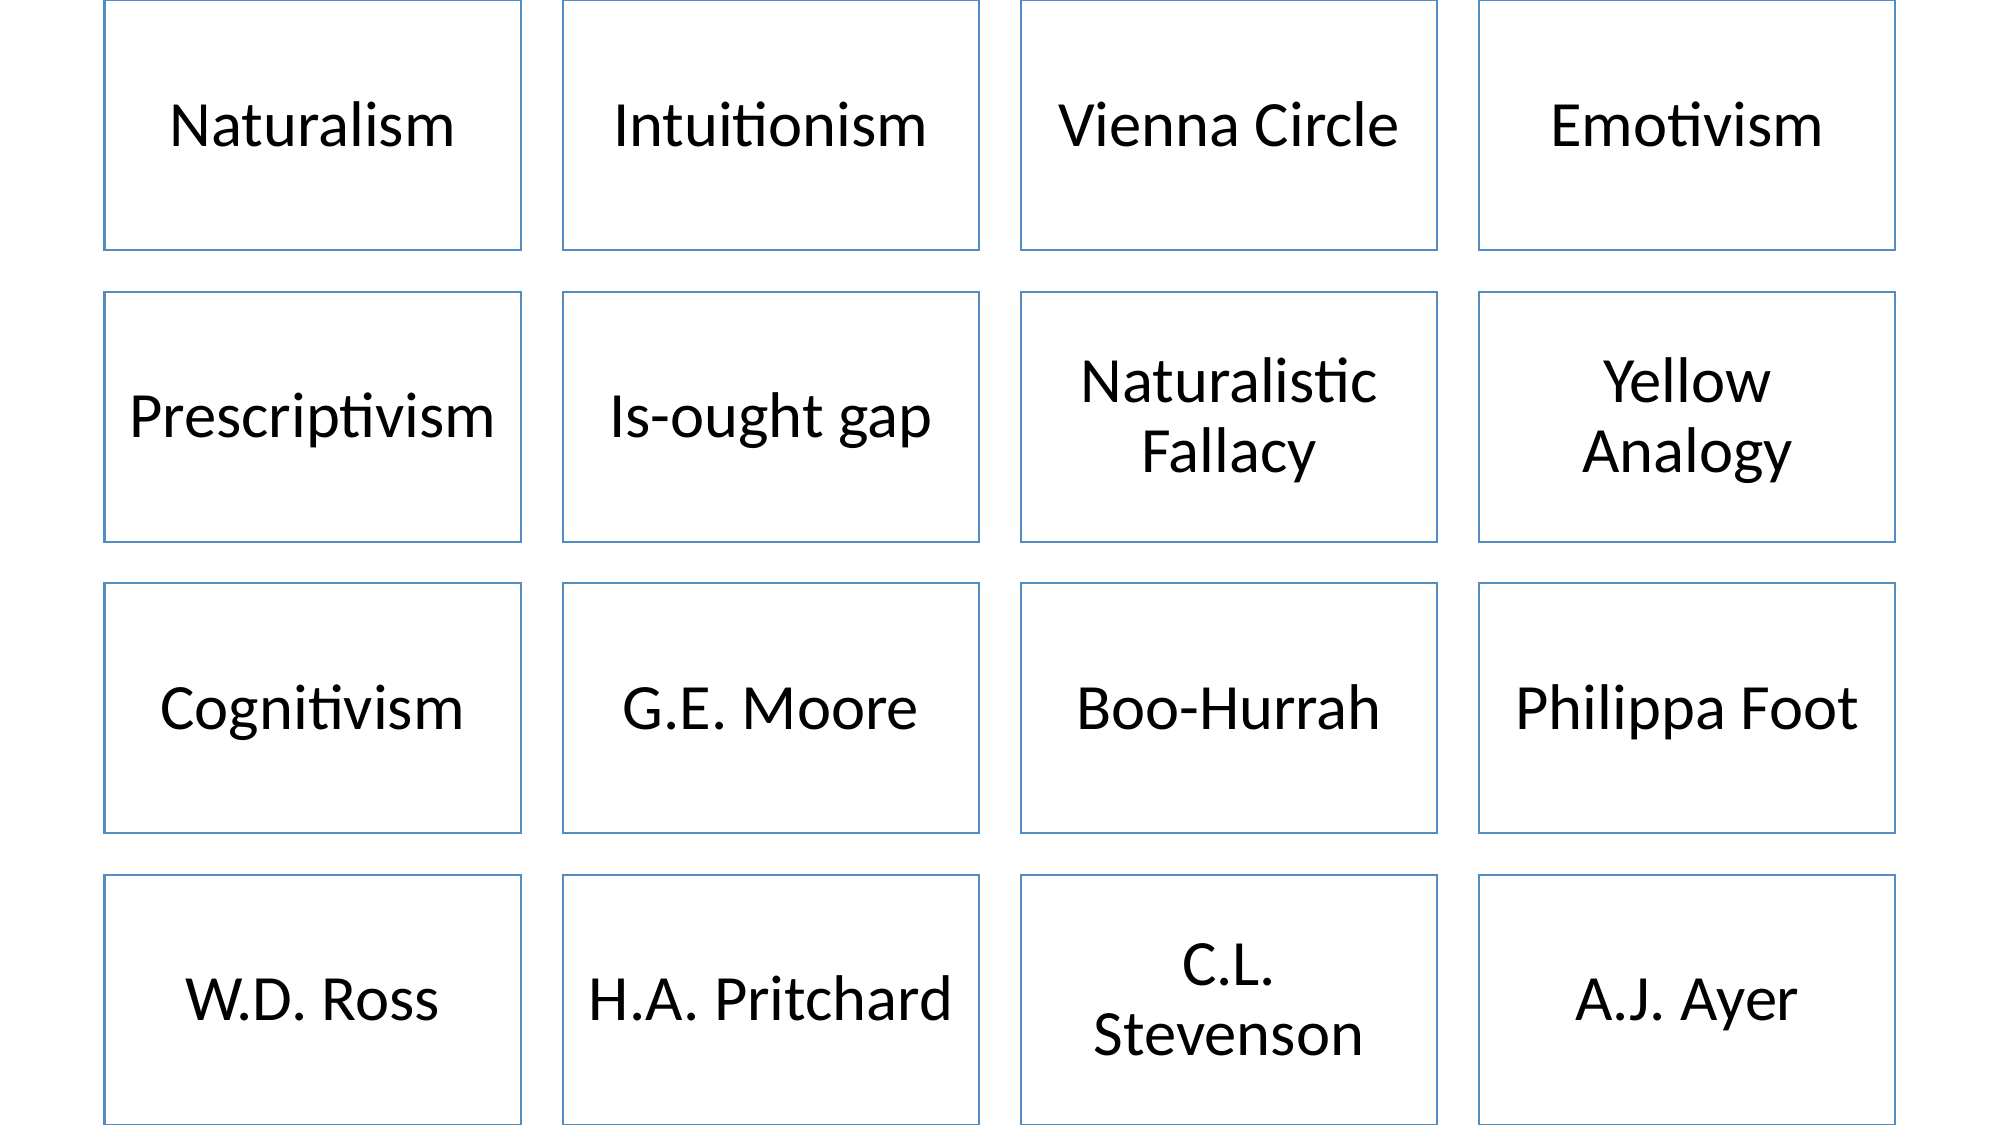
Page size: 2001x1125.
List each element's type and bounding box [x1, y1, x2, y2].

list [0, 0, 2000, 1125]
